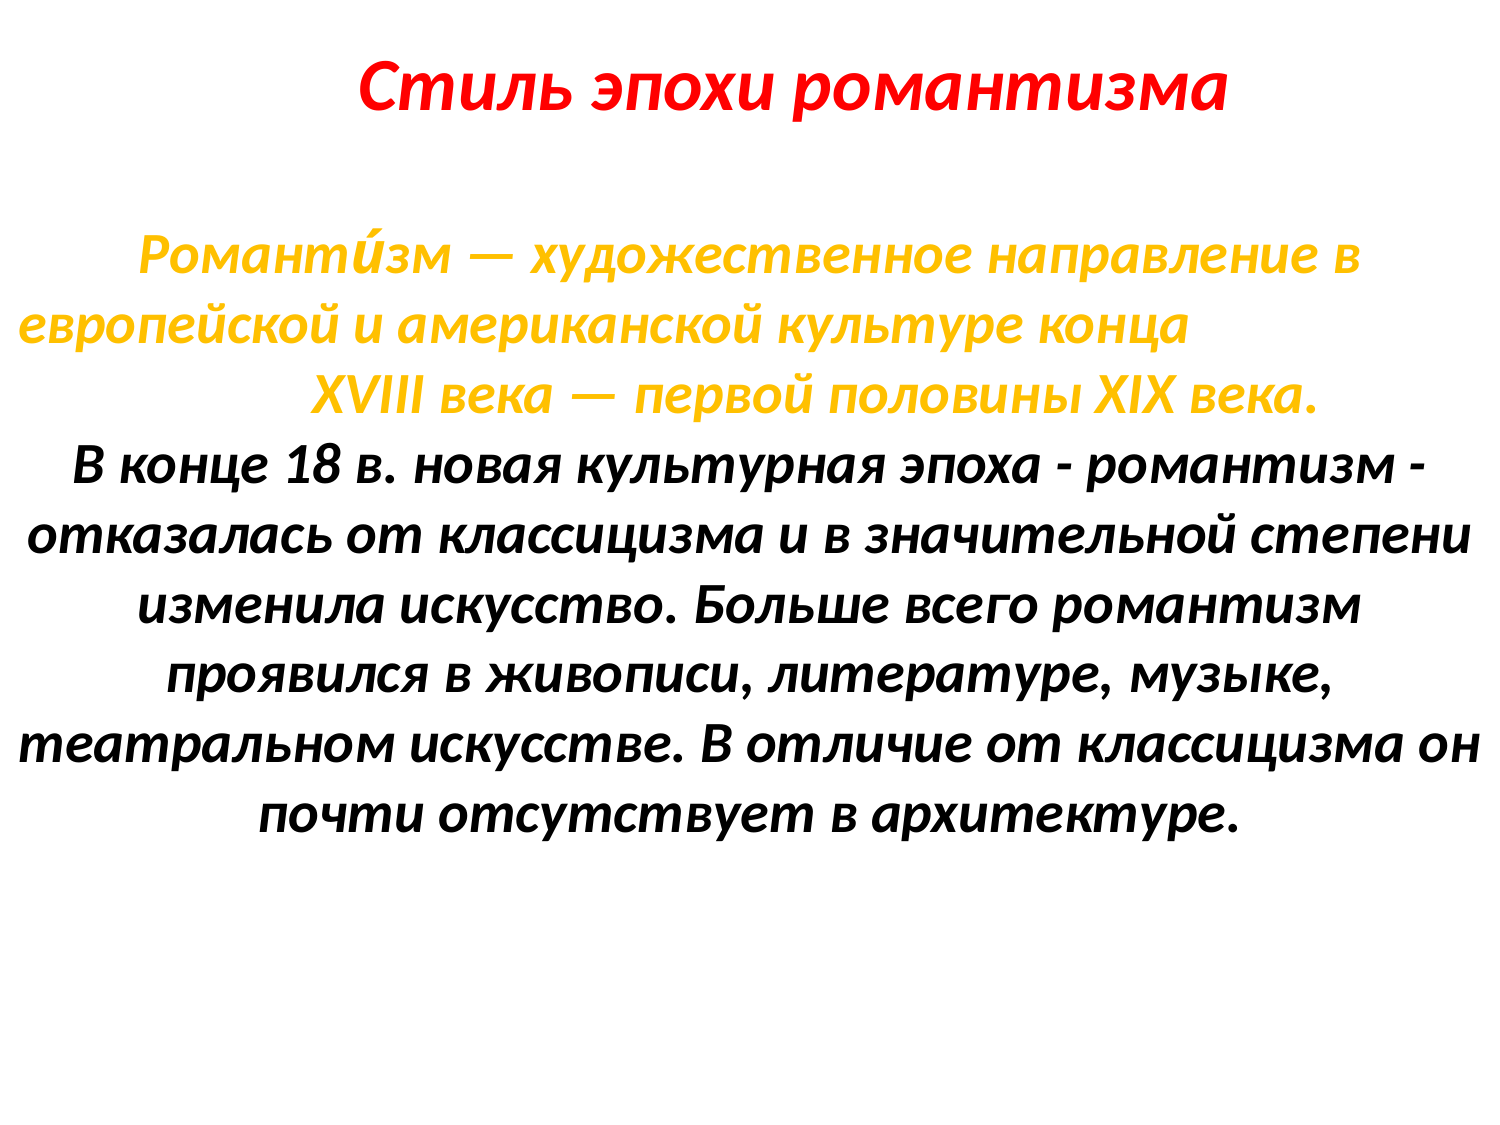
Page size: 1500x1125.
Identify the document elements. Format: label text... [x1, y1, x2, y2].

subtitle Романти́зм — художественное направление в европейской и американской культуре конца XVIII века — первой половины XIX века. В конце 18 в. новая культурная эпоха - романтизм - отказалась от классицизма и в значительной степени изменила искусство. Больше всего романтизм проявился в живописи, литературе, музыке, театральном искусстве. В отличие от классицизма он почти отсутствует в архитектуре. [0, 208, 1500, 1125]
title Стиль эпохи романтизма [225, 0, 1365, 161]
